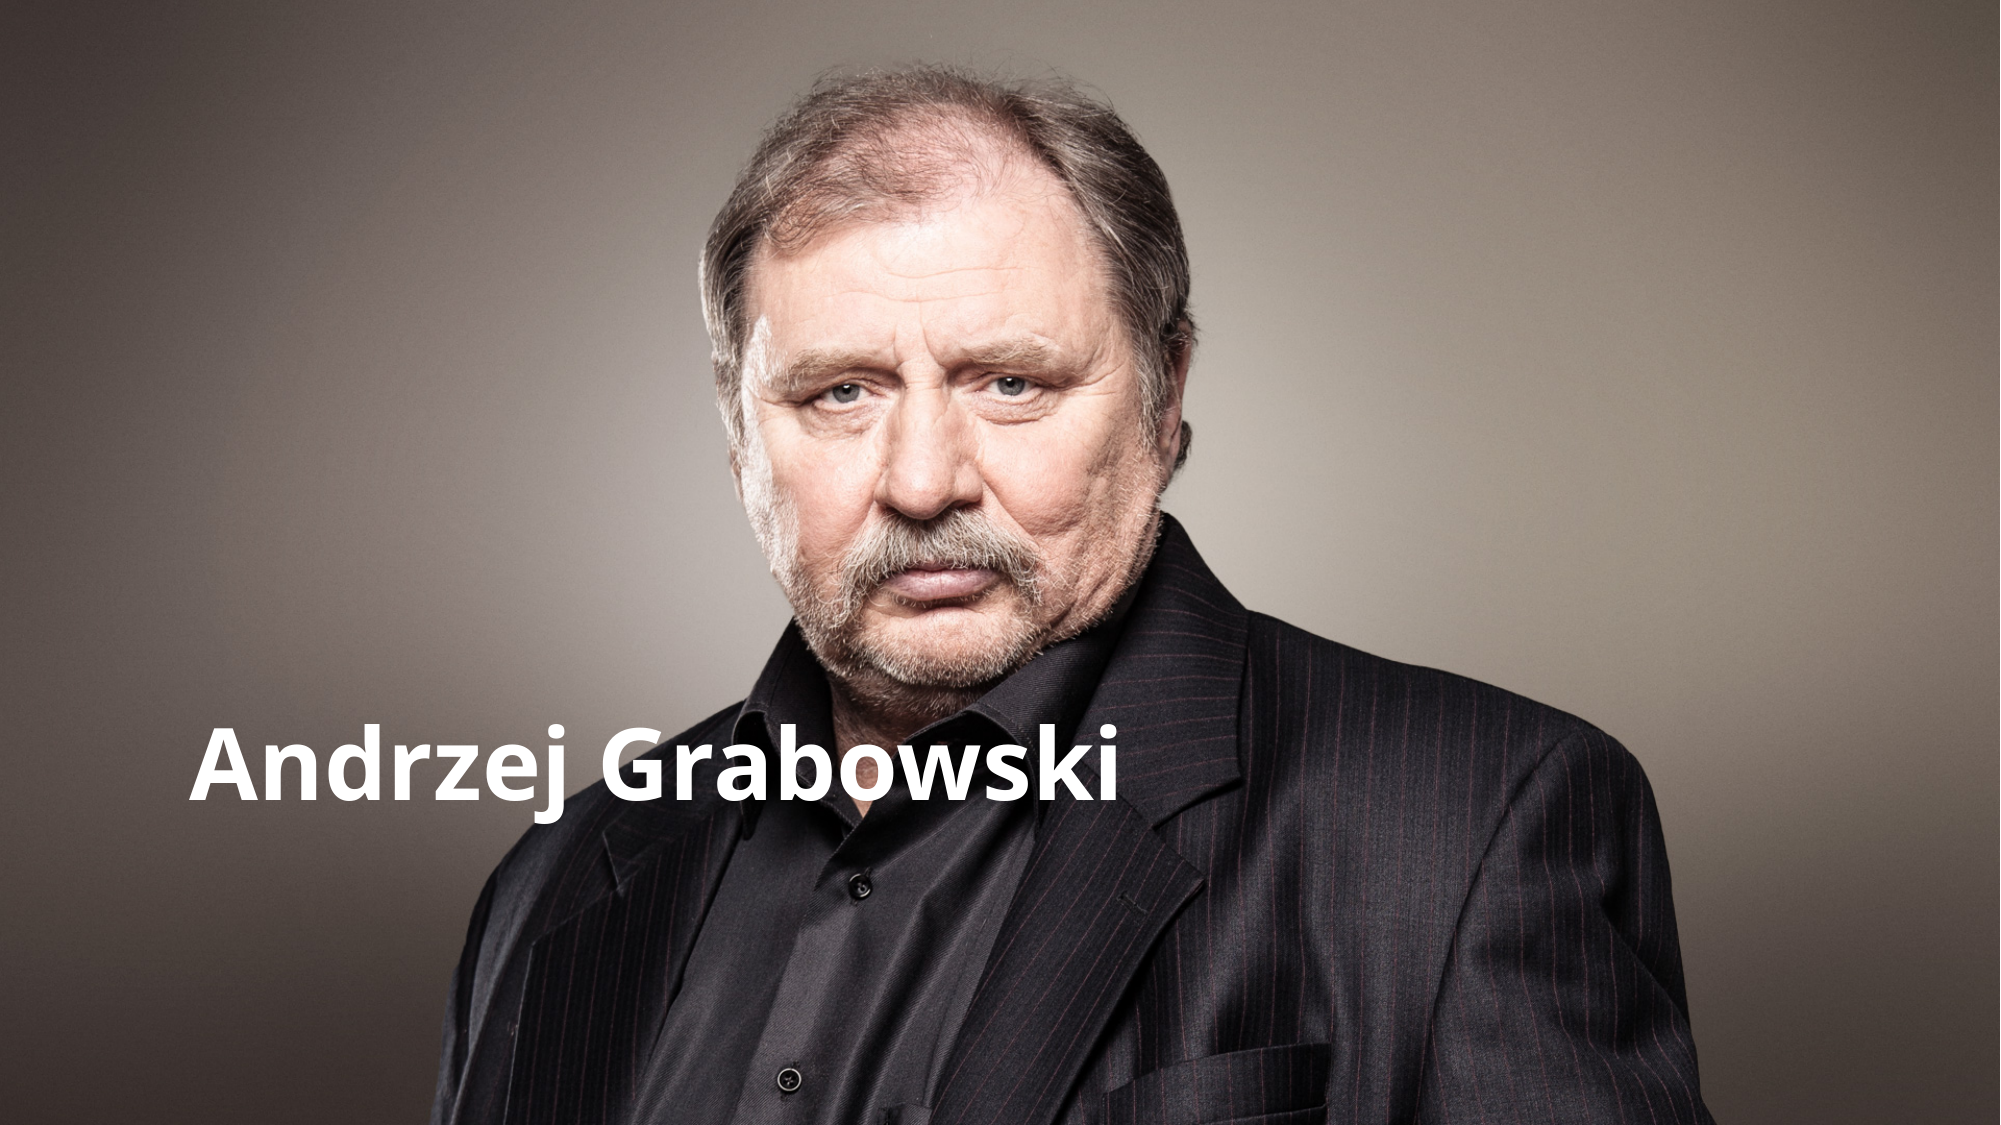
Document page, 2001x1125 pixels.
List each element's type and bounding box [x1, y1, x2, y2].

list [0, 0, 2000, 1125]
